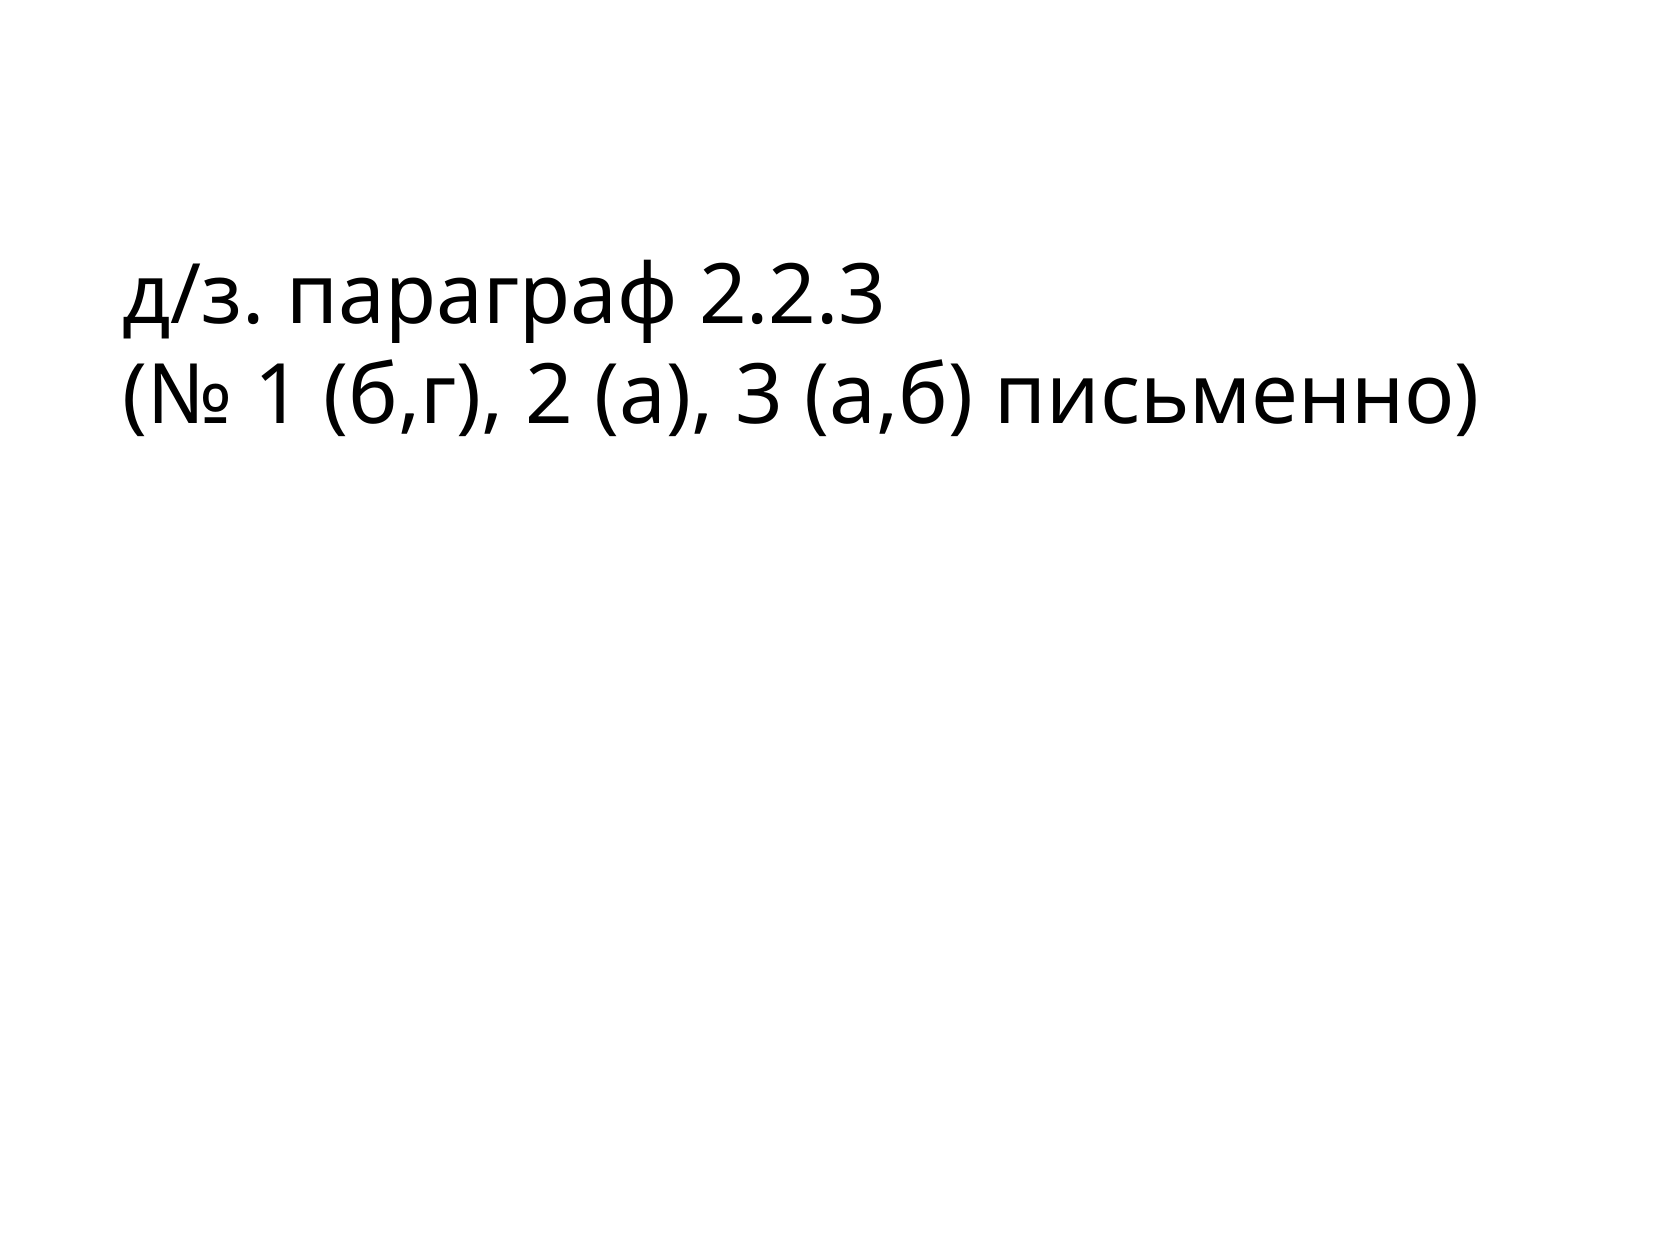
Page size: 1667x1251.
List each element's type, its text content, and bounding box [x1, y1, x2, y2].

text_box д/з. параграф 2.2.3 (№ 1 (б,г), 2 (а), 3 (а,б) письменно) [108, 233, 1644, 448]
